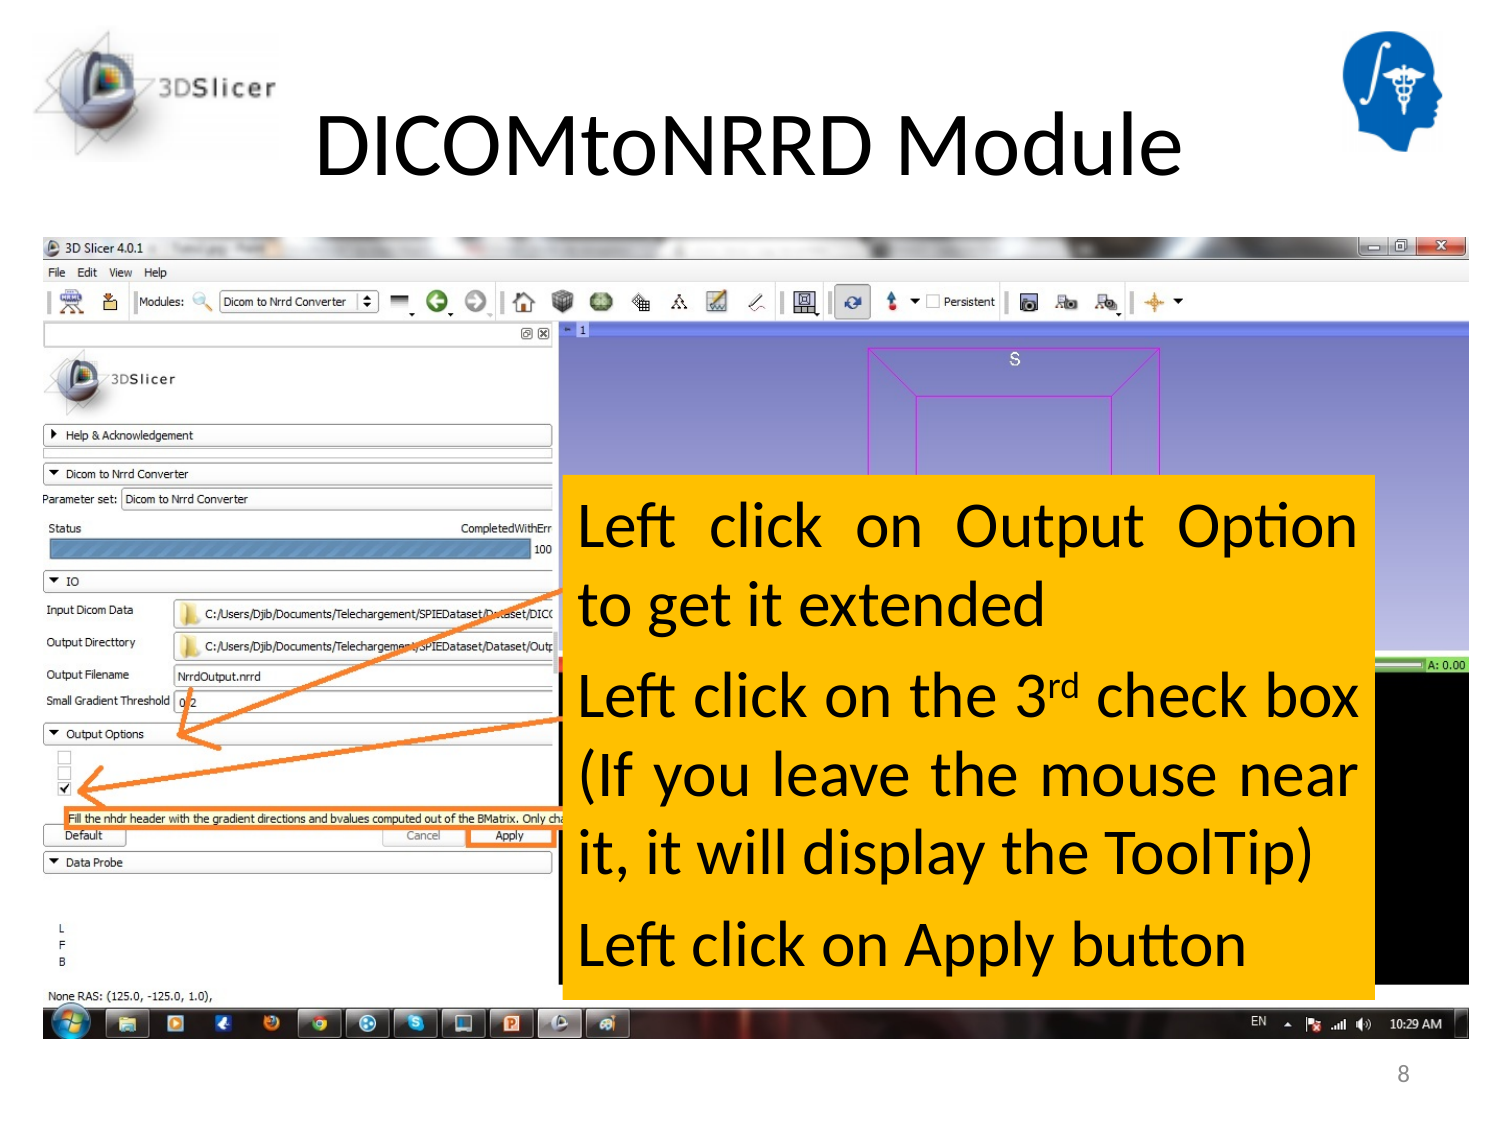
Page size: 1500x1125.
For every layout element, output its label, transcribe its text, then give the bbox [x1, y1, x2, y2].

slide_number 8 [1074, 1047, 1425, 1103]
picture [12, 24, 313, 163]
title DICOMtoNRRD Module [75, 45, 1425, 233]
picture [43, 237, 1469, 1039]
picture [1329, 20, 1455, 163]
